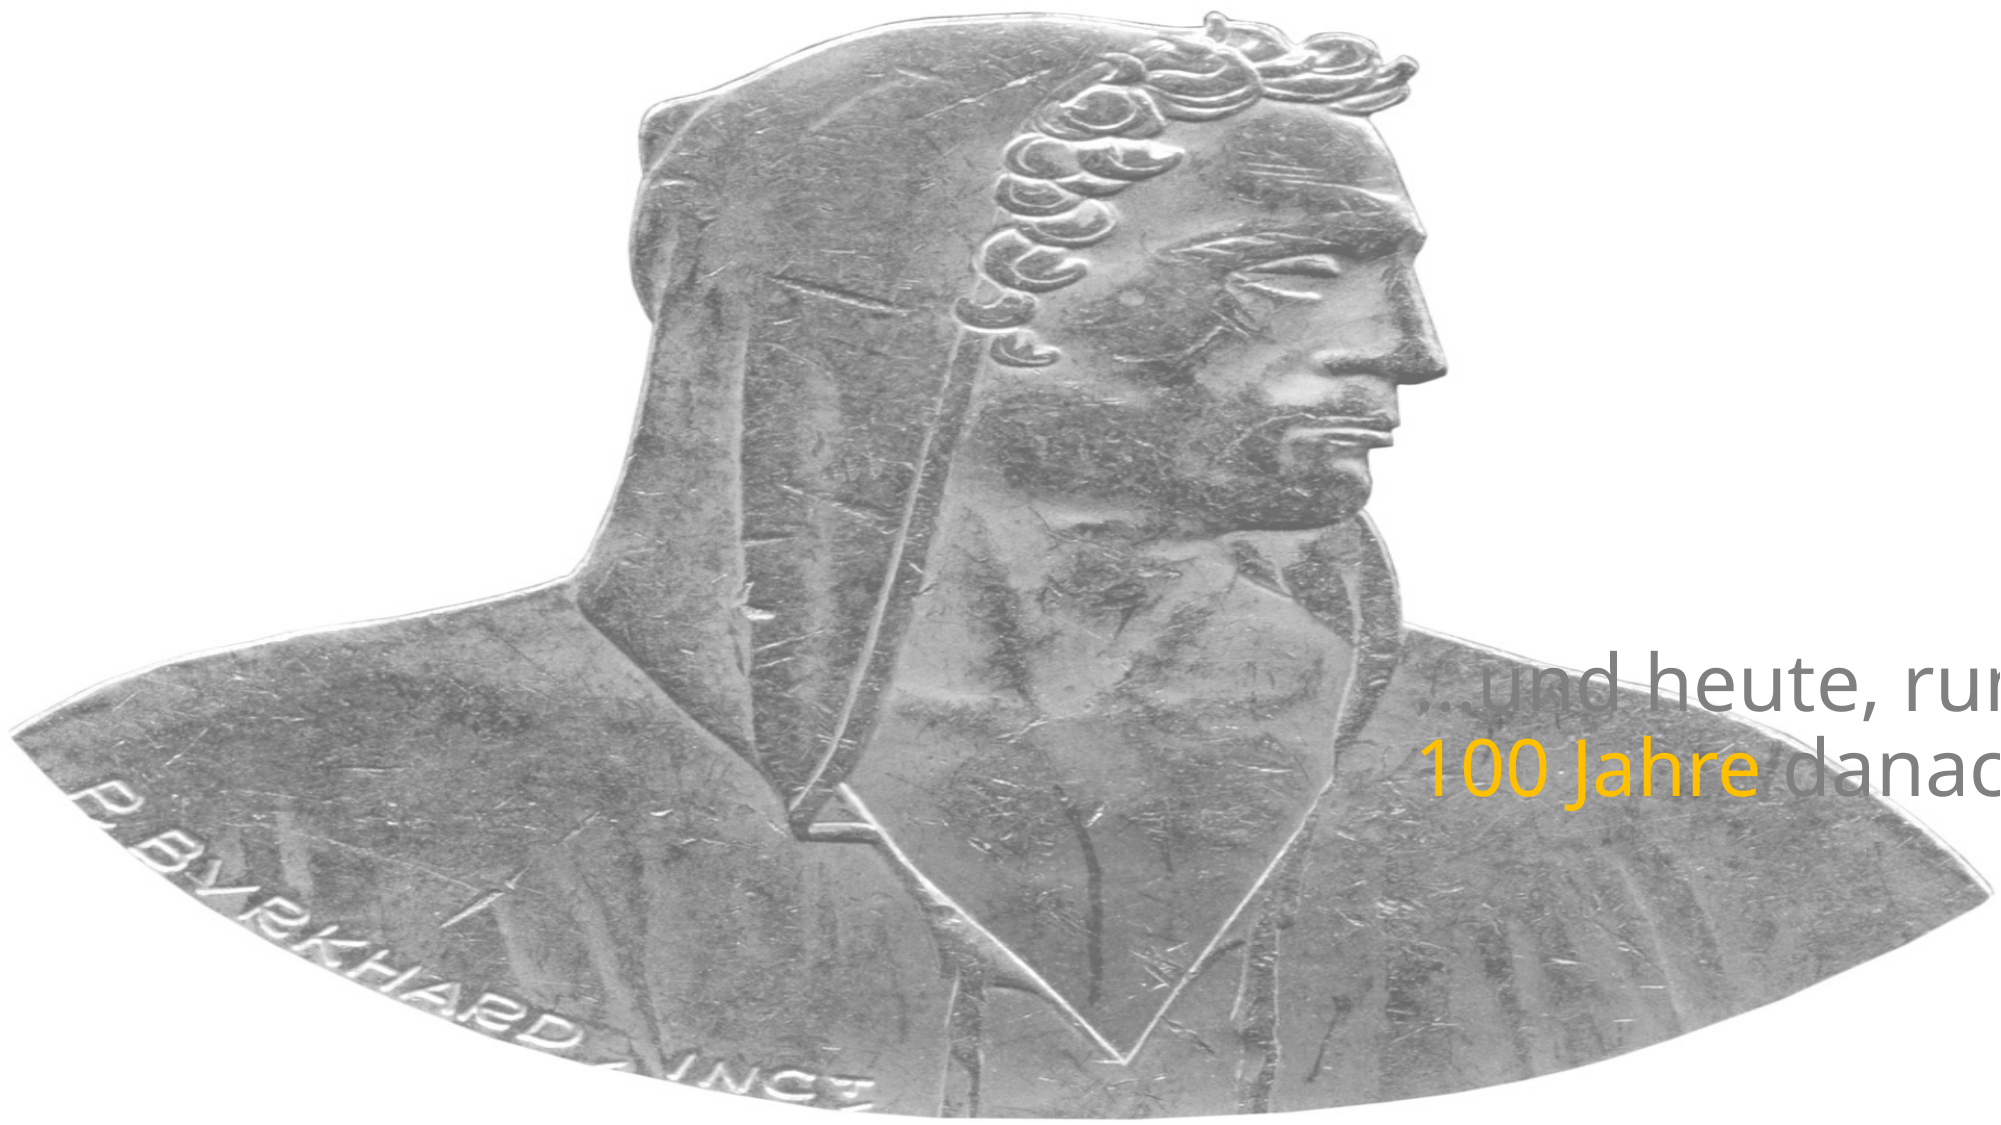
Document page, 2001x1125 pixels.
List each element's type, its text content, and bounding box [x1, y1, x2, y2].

title …und heute, rund 100 Jahre danach? [1400, 635, 2000, 1125]
